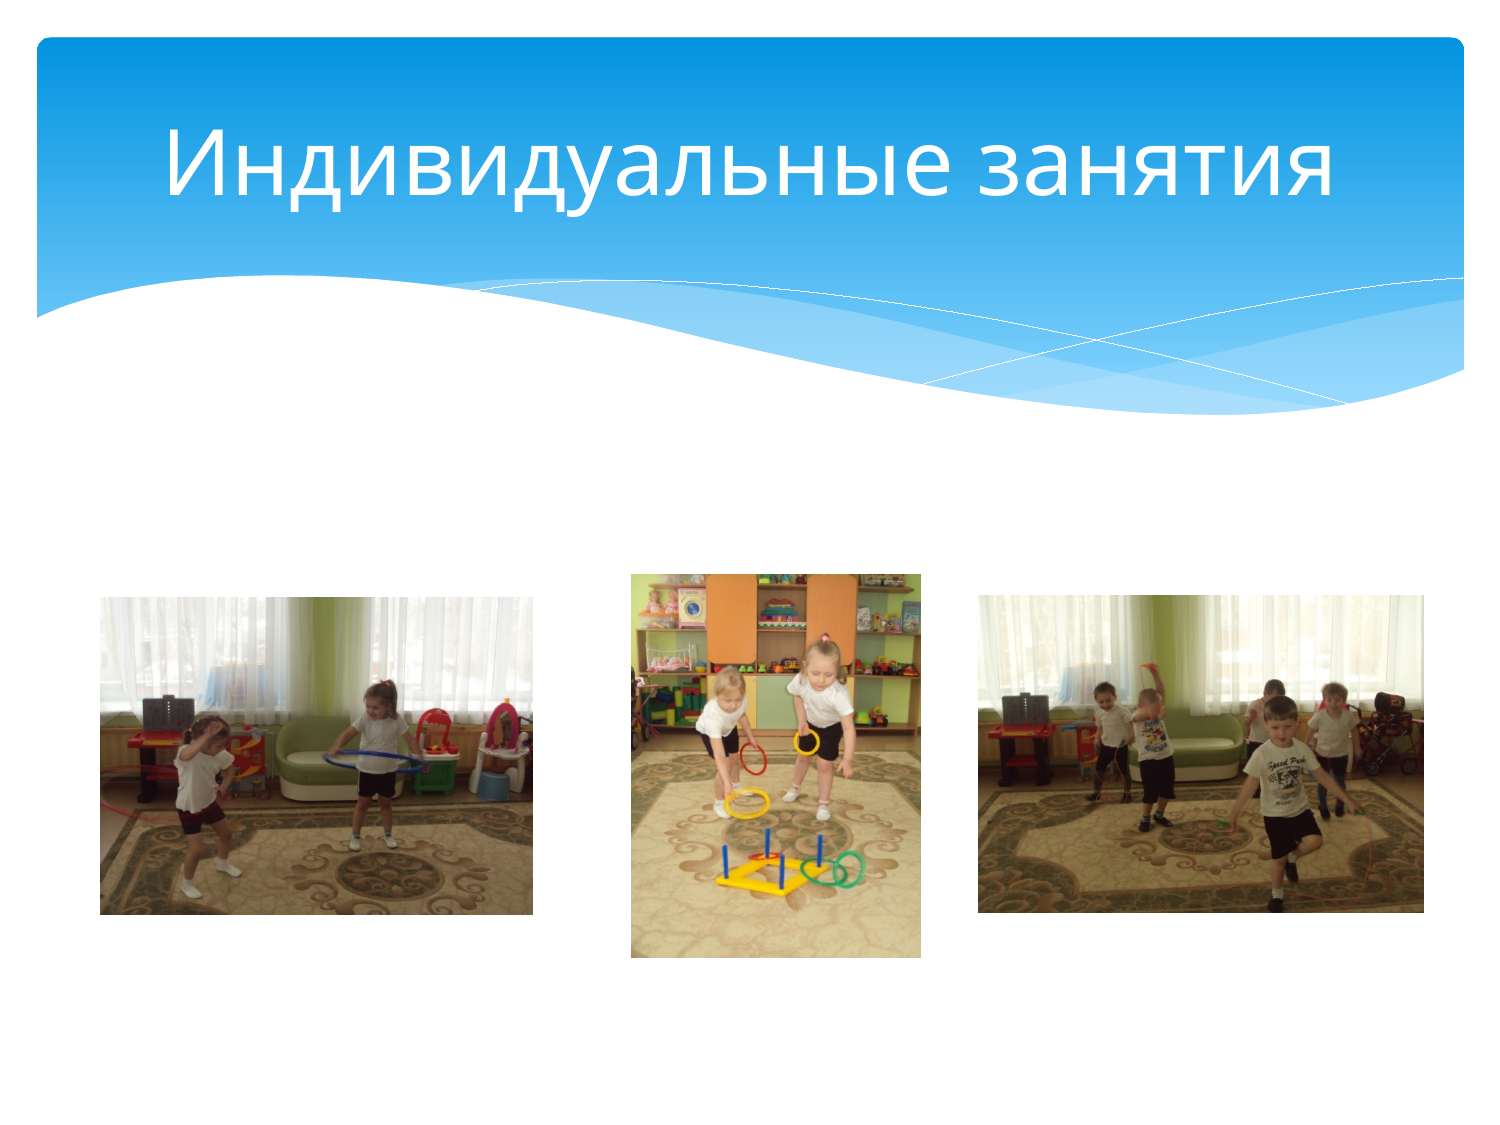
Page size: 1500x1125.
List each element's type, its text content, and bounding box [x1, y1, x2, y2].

picture [100, 597, 534, 915]
picture [631, 574, 922, 958]
title Индивидуальные занятия [75, 55, 1425, 261]
picture [978, 595, 1424, 913]
